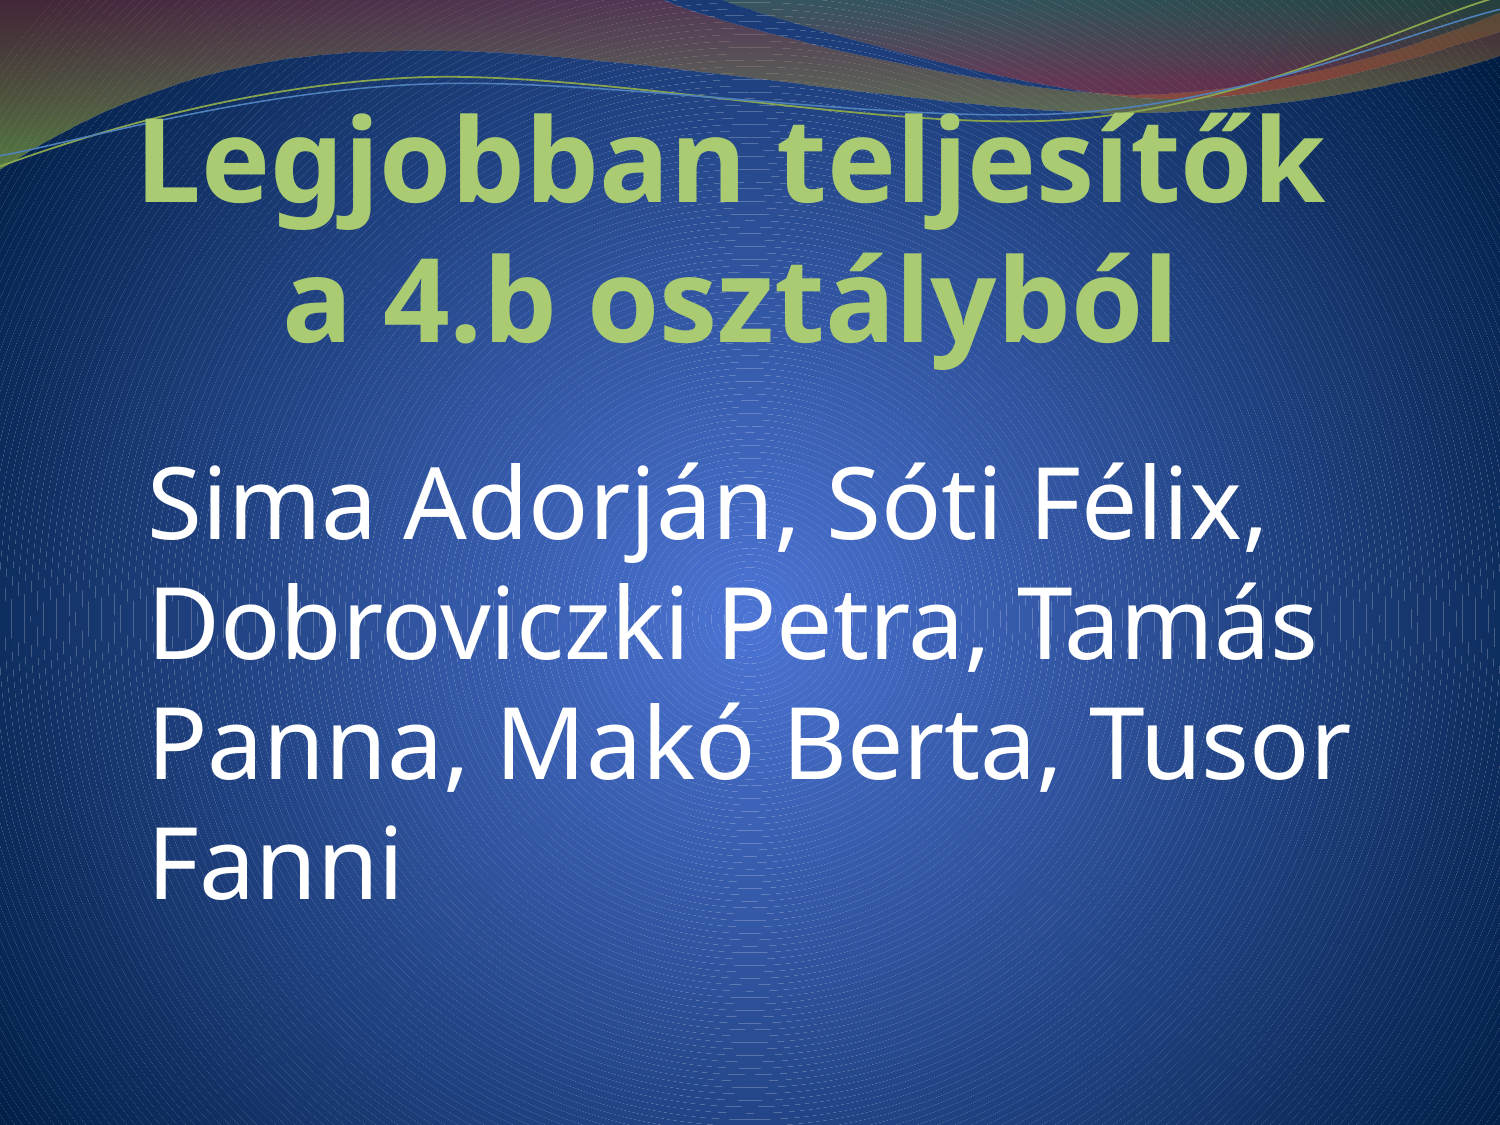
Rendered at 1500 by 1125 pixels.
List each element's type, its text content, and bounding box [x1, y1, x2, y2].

subtitle Sima Adorján, Sóti Félix, Dobroviczki Petra, Tamás Panna, Makó Berta, Tusor Fanni [147, 432, 1437, 1035]
title Legjobban teljesítők a 4.b osztályból [88, 66, 1377, 367]
